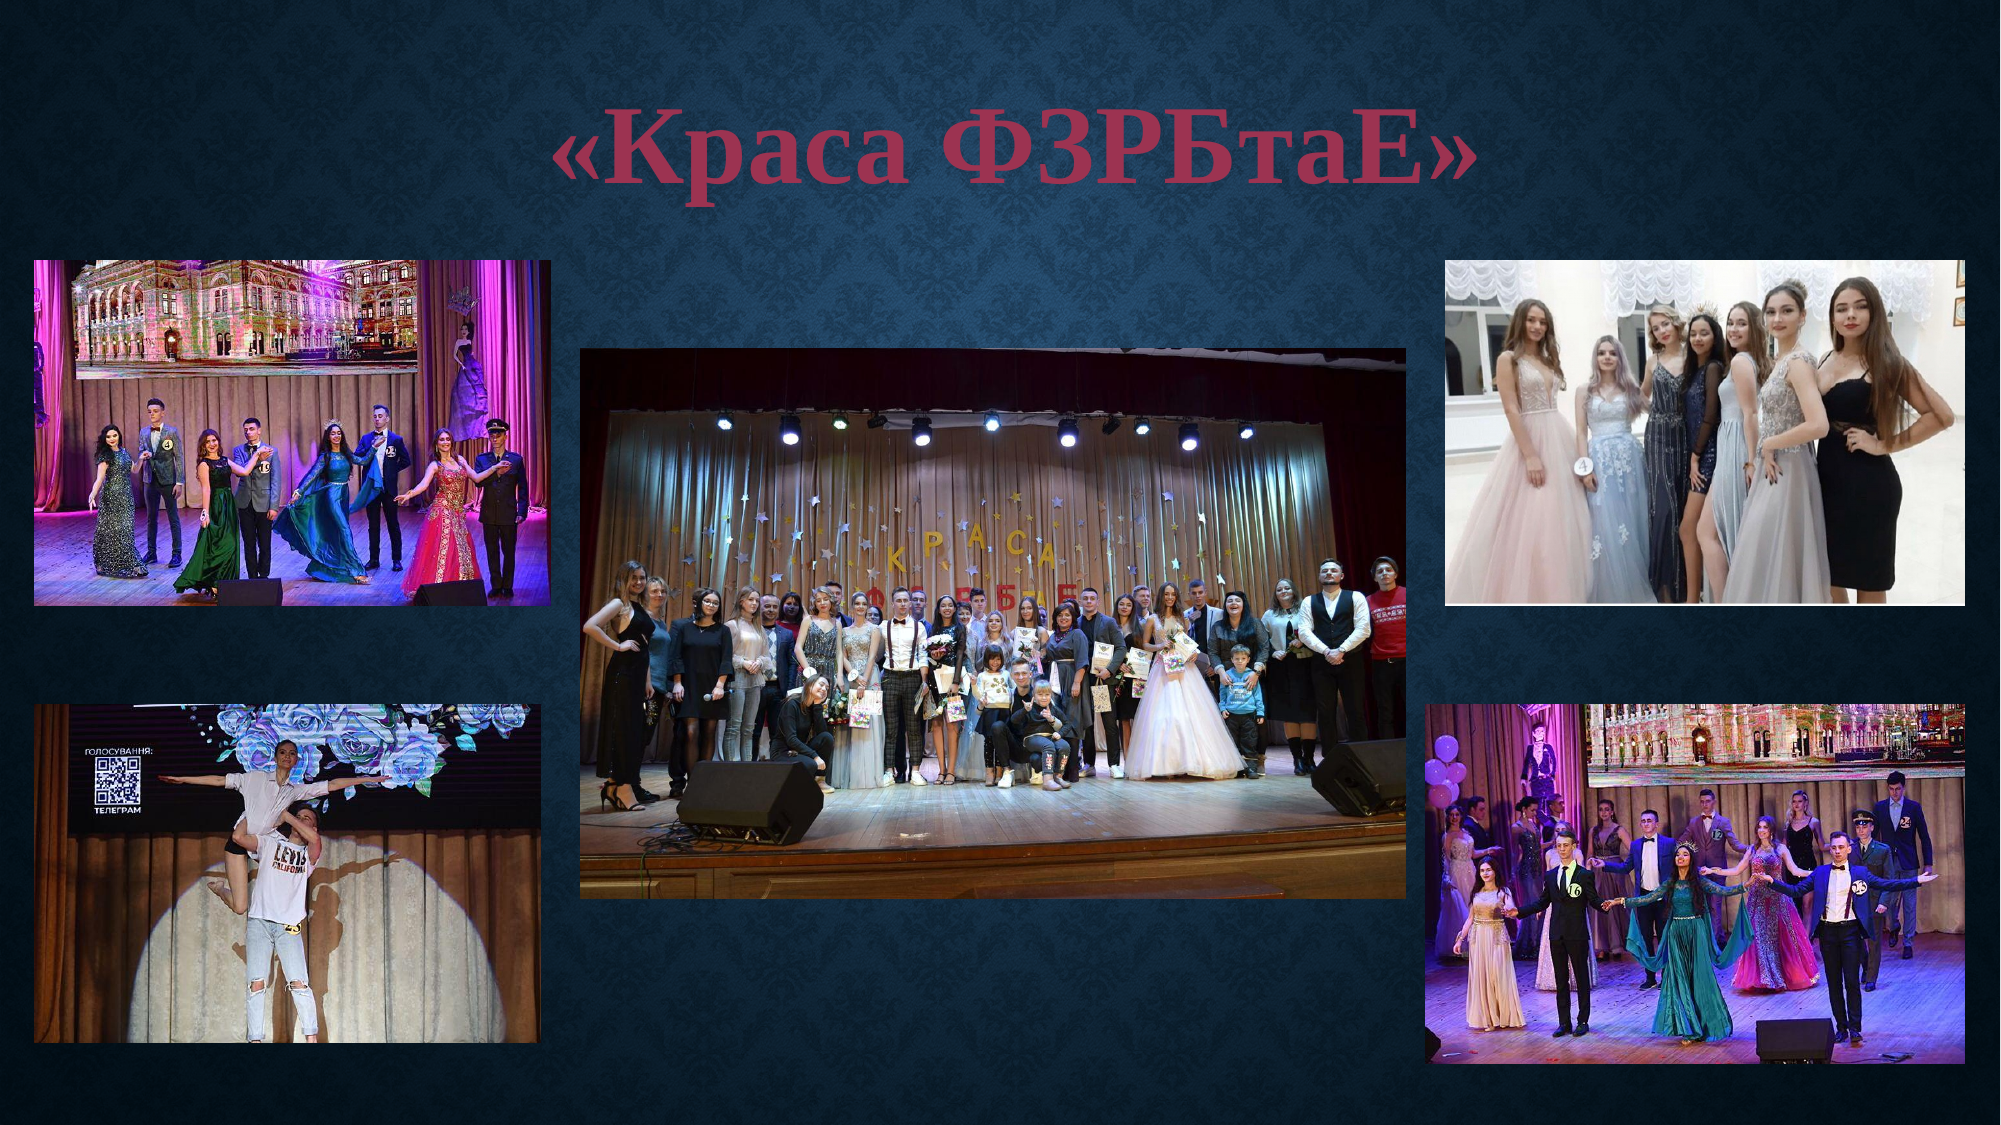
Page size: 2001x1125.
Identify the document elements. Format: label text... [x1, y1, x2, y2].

picture [33, 703, 541, 1043]
text_box «Краса ФЗРБтаЕ» [532, 63, 1498, 214]
picture [1424, 703, 1965, 1065]
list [1444, 260, 1965, 606]
picture [579, 348, 1406, 899]
picture [33, 260, 551, 606]
